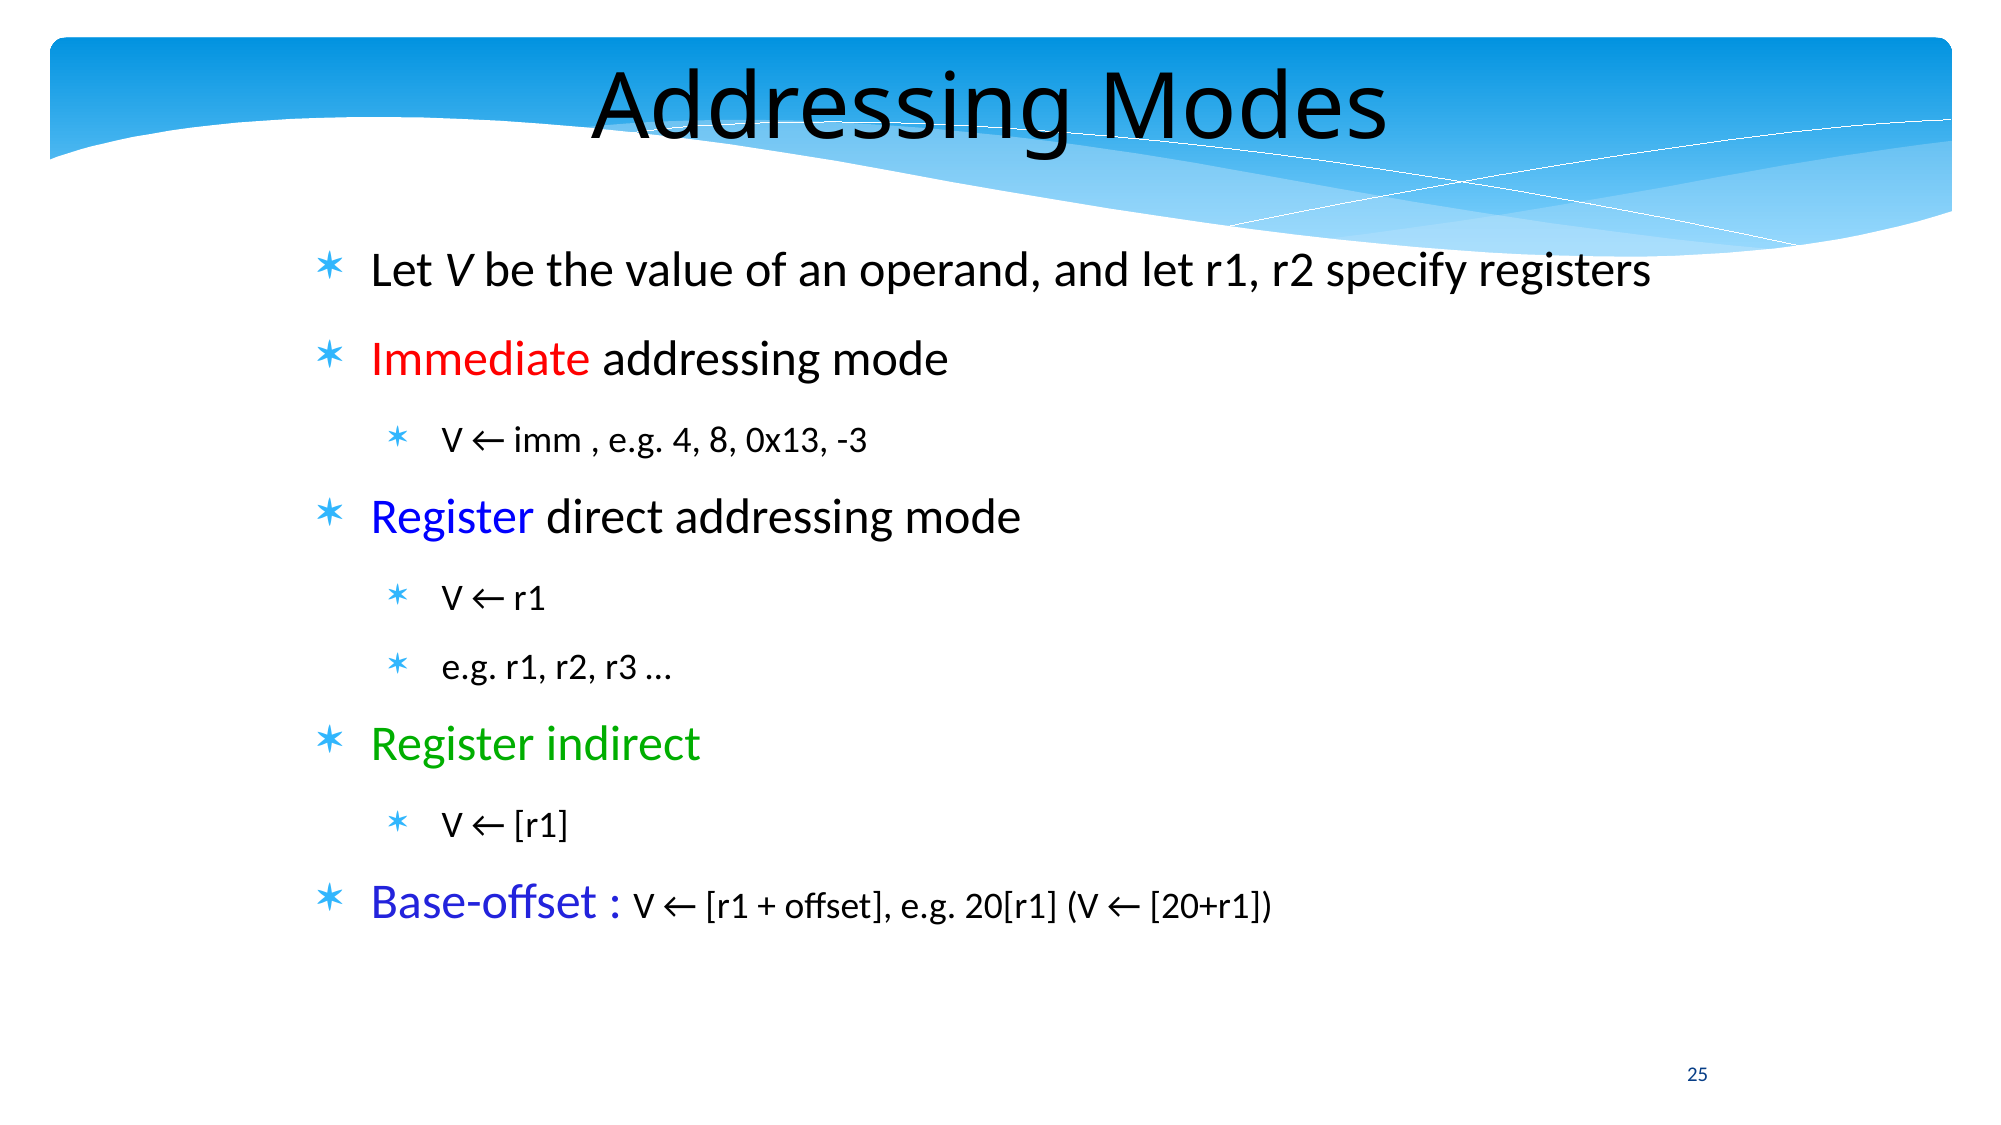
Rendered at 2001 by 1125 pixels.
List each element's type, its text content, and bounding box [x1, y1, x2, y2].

slide_number 25 [1651, 1042, 1744, 1103]
title Addressing Modes [287, 24, 1694, 179]
list Let V be the value of an operand, and let r1, r2 specify registers Immediate addressing mode V ← imm , e.g. 4, 8, 0x13, -3 Register direct addressing mode V ← r1 e.g. r1, r2, r3 … Register indirect V ← [r1] Base-offset : V ← [r1 + offset], e.g. 20[r1] (V ← [20+r1]) [300, 236, 1713, 979]
